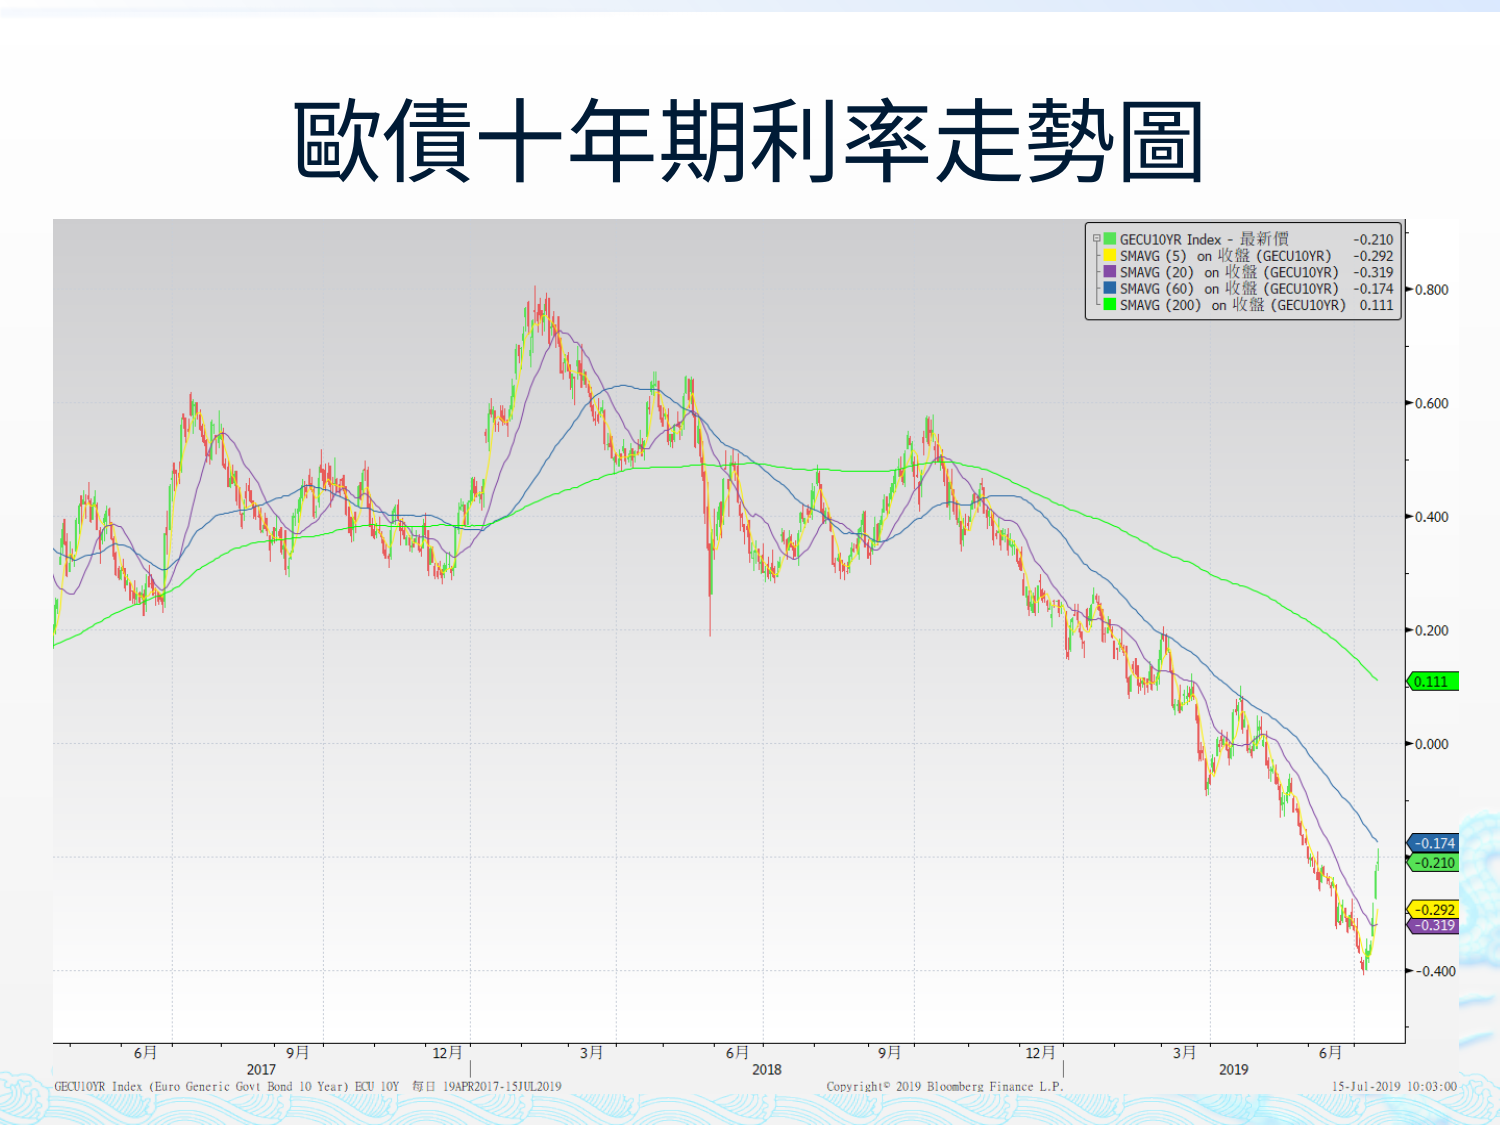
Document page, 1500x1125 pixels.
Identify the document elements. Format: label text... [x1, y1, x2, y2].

picture [52, 219, 1460, 1095]
title 歐債十年期利率走勢圖 [75, 45, 1425, 219]
